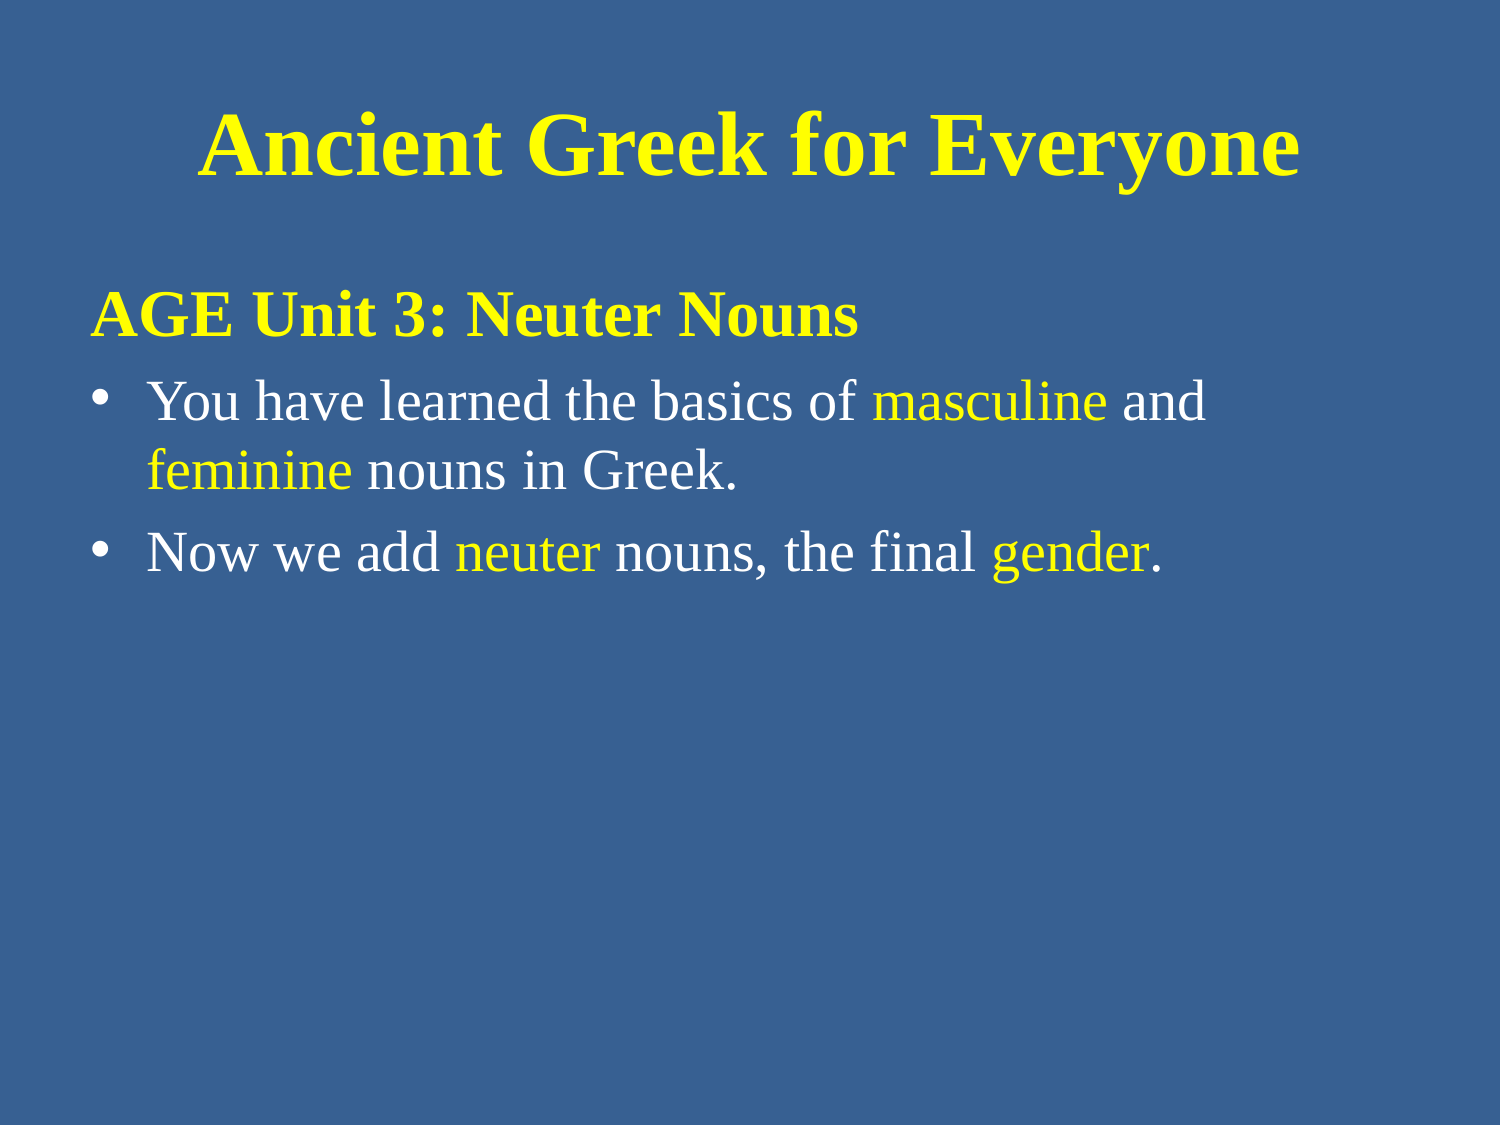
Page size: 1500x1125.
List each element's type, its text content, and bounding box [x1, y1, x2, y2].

list AGE Unit 3: Neuter Nouns You have learned the basics of masculine and feminine nouns in Greek. Now we add neuter nouns, the final gender. [75, 262, 1425, 1063]
title Ancient Greek for Everyone [75, 45, 1425, 233]
